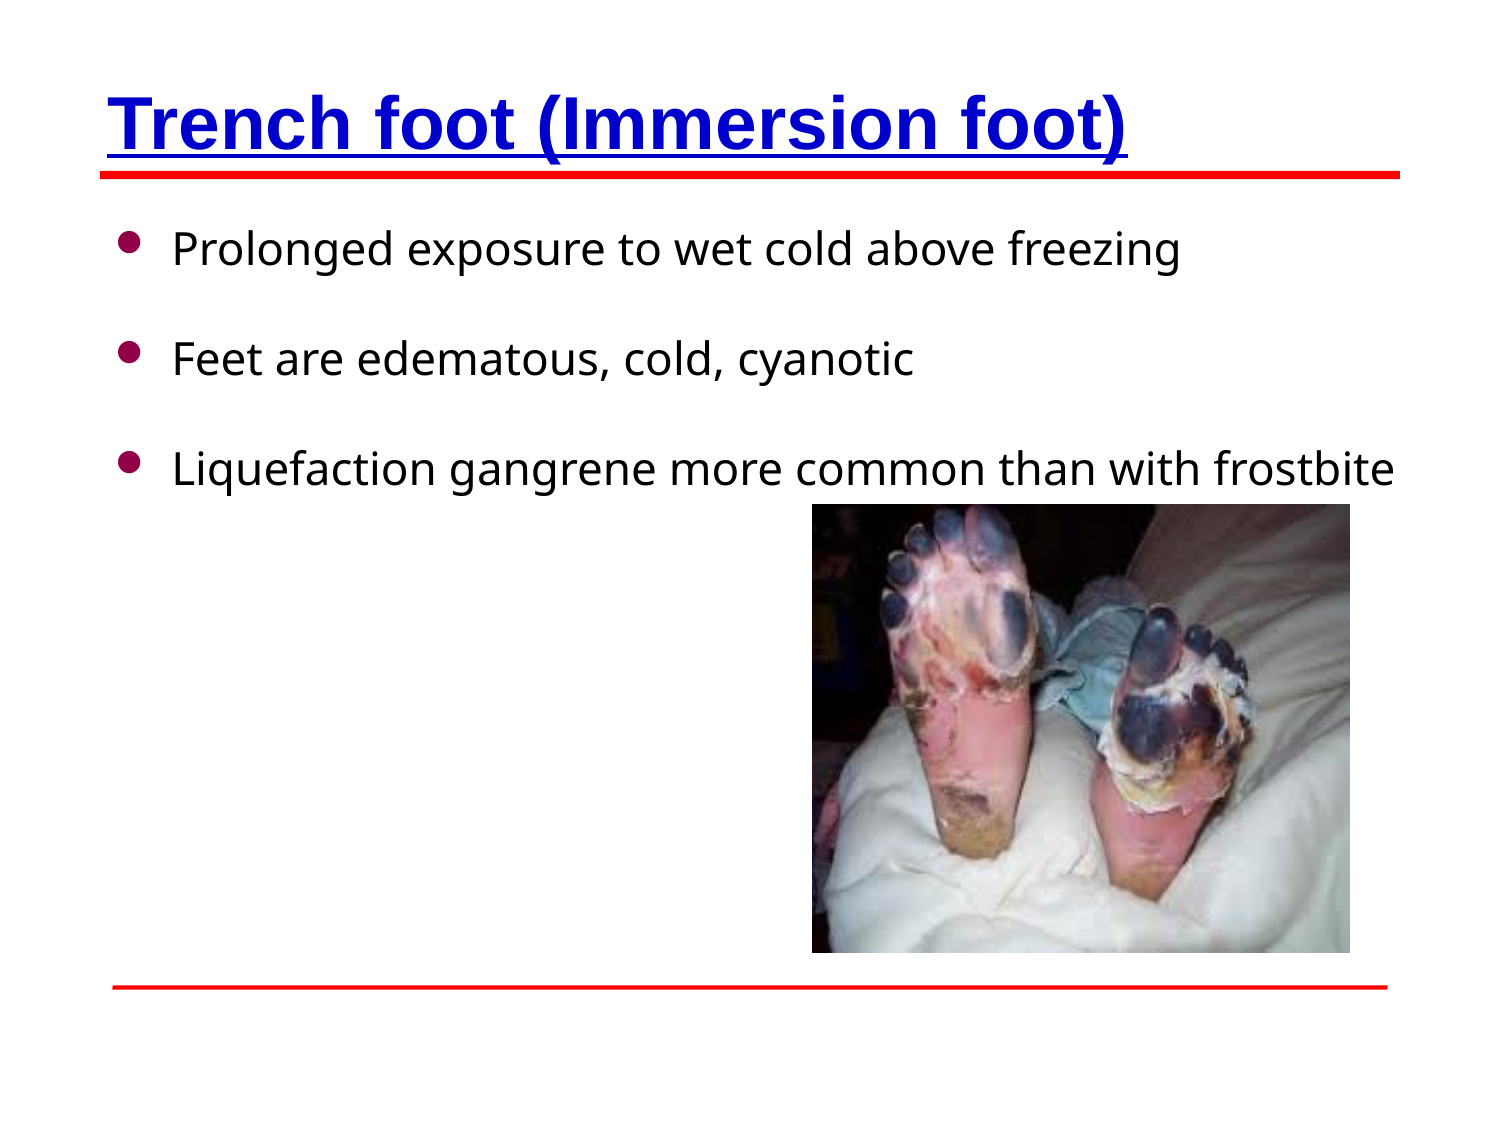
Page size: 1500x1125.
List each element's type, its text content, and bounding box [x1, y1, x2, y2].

picture [812, 504, 1351, 953]
title Trench foot (Immersion foot) [99, 75, 1400, 166]
list Prolonged exposure to wet cold above freezing Feet are edematous, cold, cyanotic Liquefaction gangrene more common than with frostbite [99, 212, 1413, 955]
